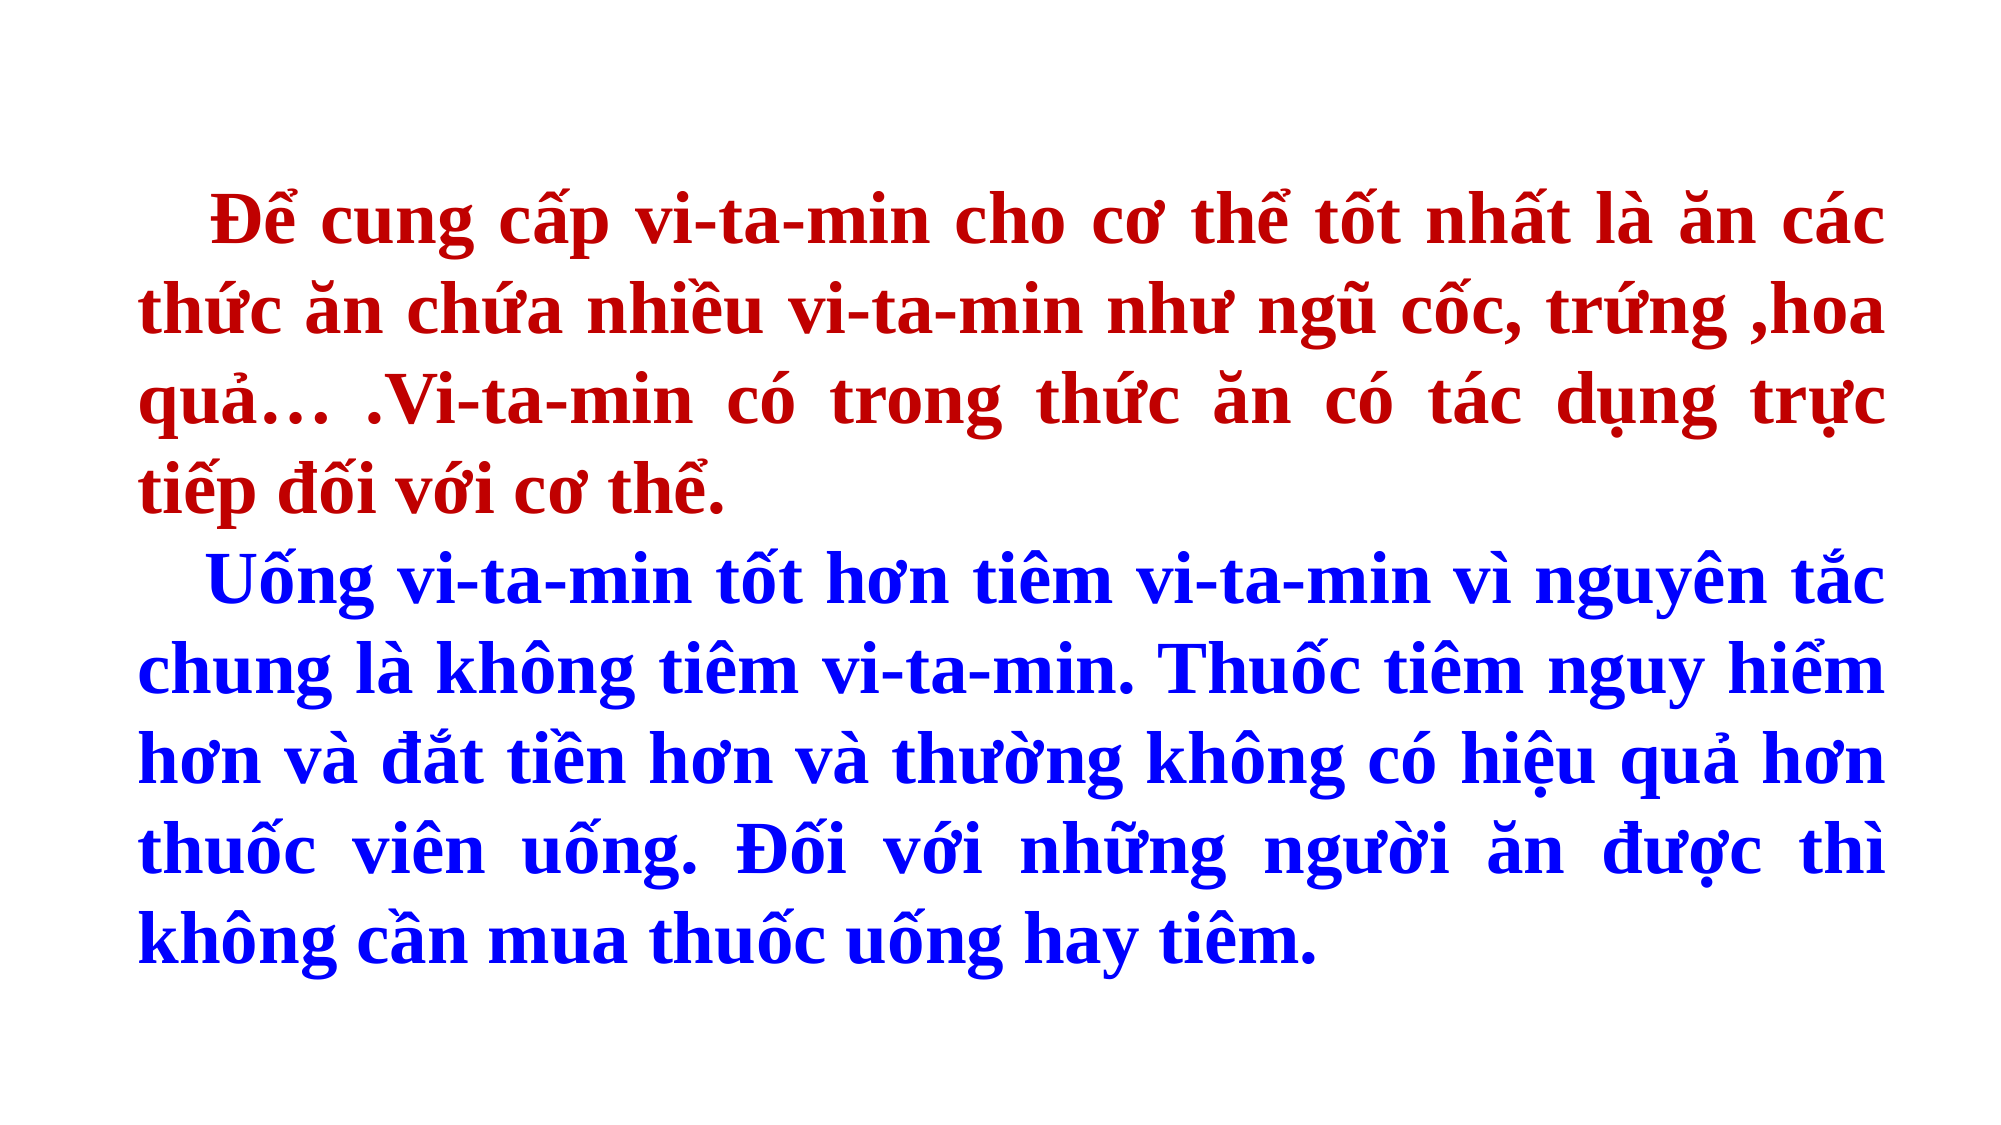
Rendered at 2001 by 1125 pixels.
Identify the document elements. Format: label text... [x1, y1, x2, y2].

text_box Để cung cấp vi-ta-min cho cơ thể tốt nhất là ăn các thức ăn chứa nhiều vi-ta-min như ngũ cốc, trứng ,hoa quả… .Vi-ta-min có trong thức ăn có tác dụng trực tiếp đối với cơ thể. Uống vi-ta-min tốt hơn tiêm vi-ta-min vì nguyên tắc chung là không tiêm vi-ta-min. Thuốc tiêm nguy hiểm hơn và đắt tiền hơn và thường không có hiệu quả hơn thuốc viên uống. Đối với những người ăn được thì không cần mua thuốc uống hay tiêm. [122, 160, 1903, 986]
